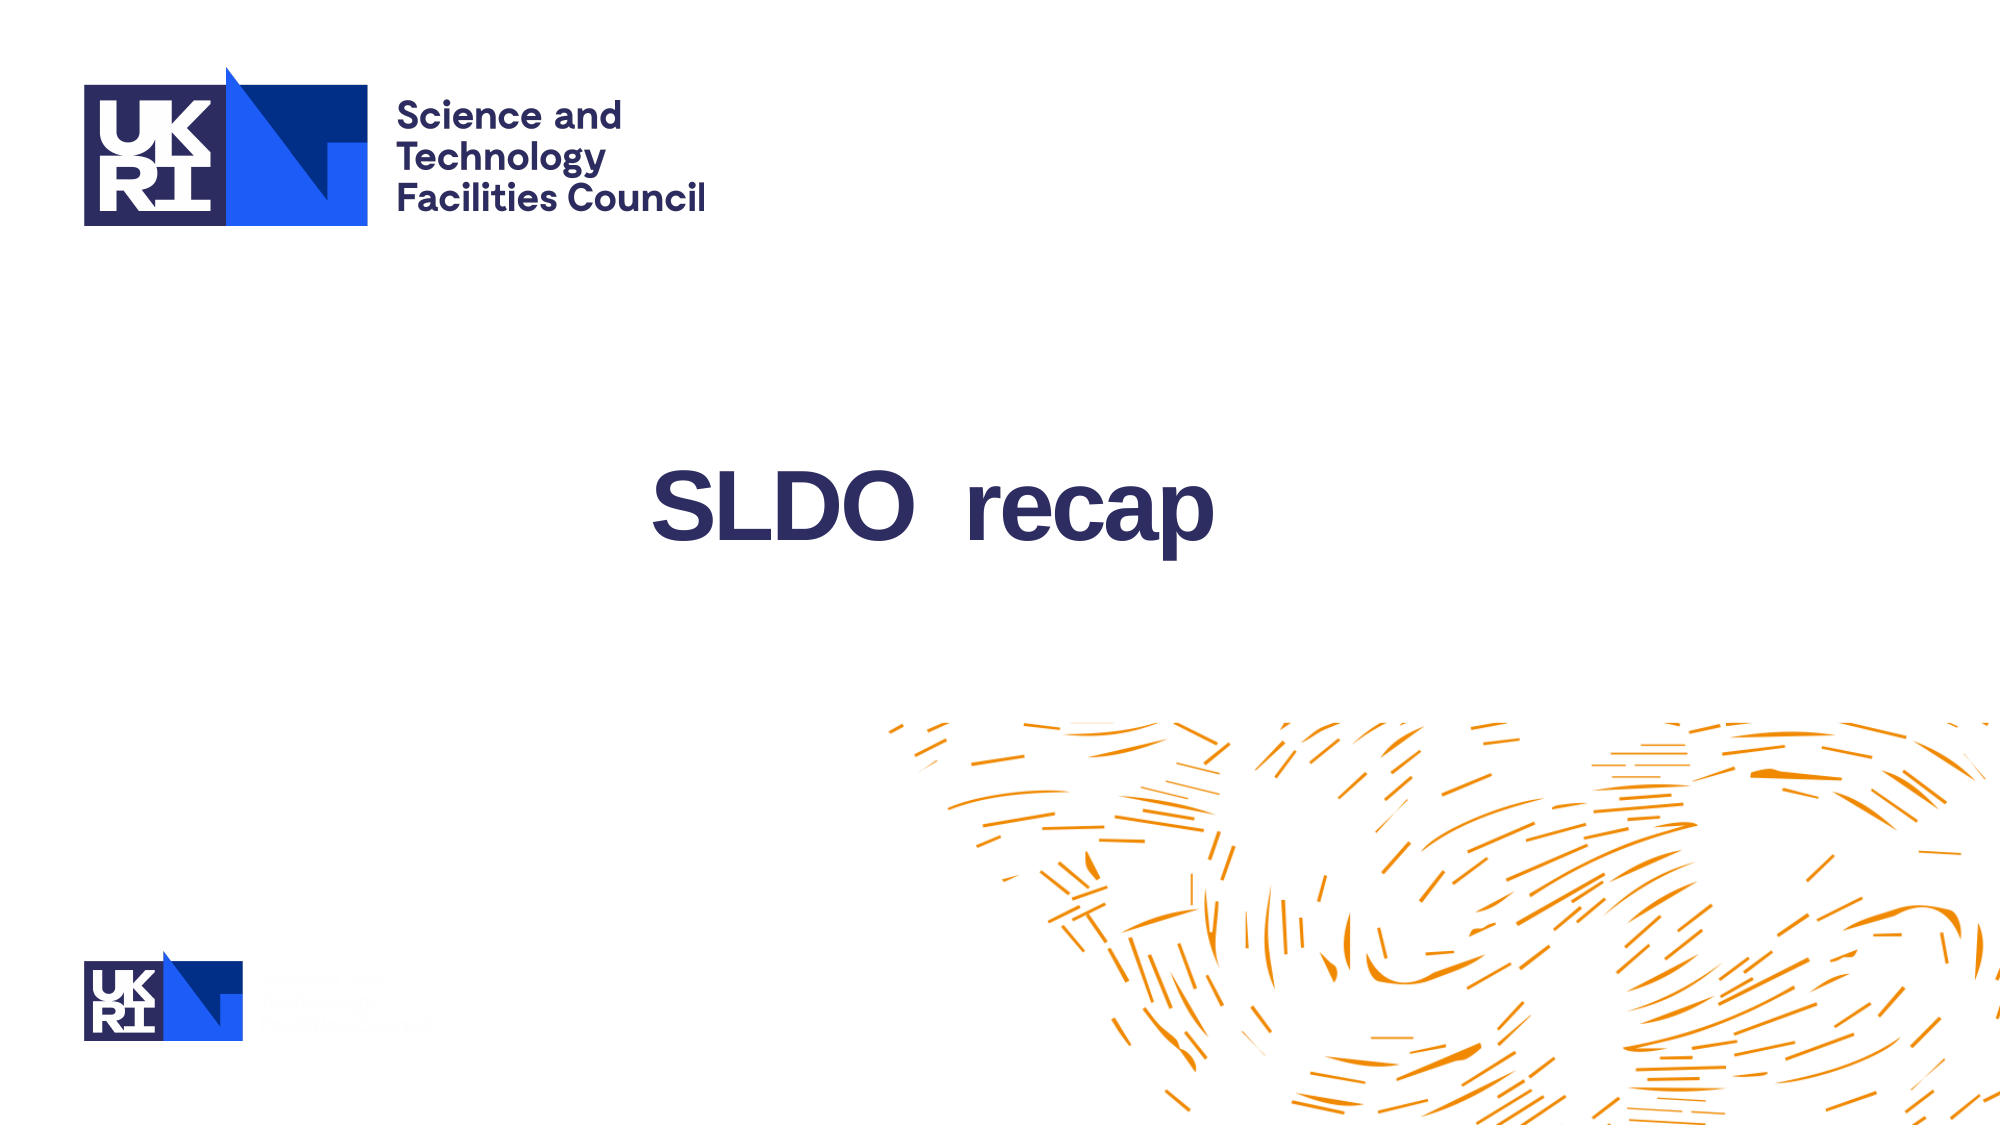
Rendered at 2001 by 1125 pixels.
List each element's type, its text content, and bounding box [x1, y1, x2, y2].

picture [84, 67, 704, 226]
text_box SLDO recap [635, 433, 2000, 568]
picture [594, 677, 2000, 1125]
picture [84, 951, 431, 1041]
